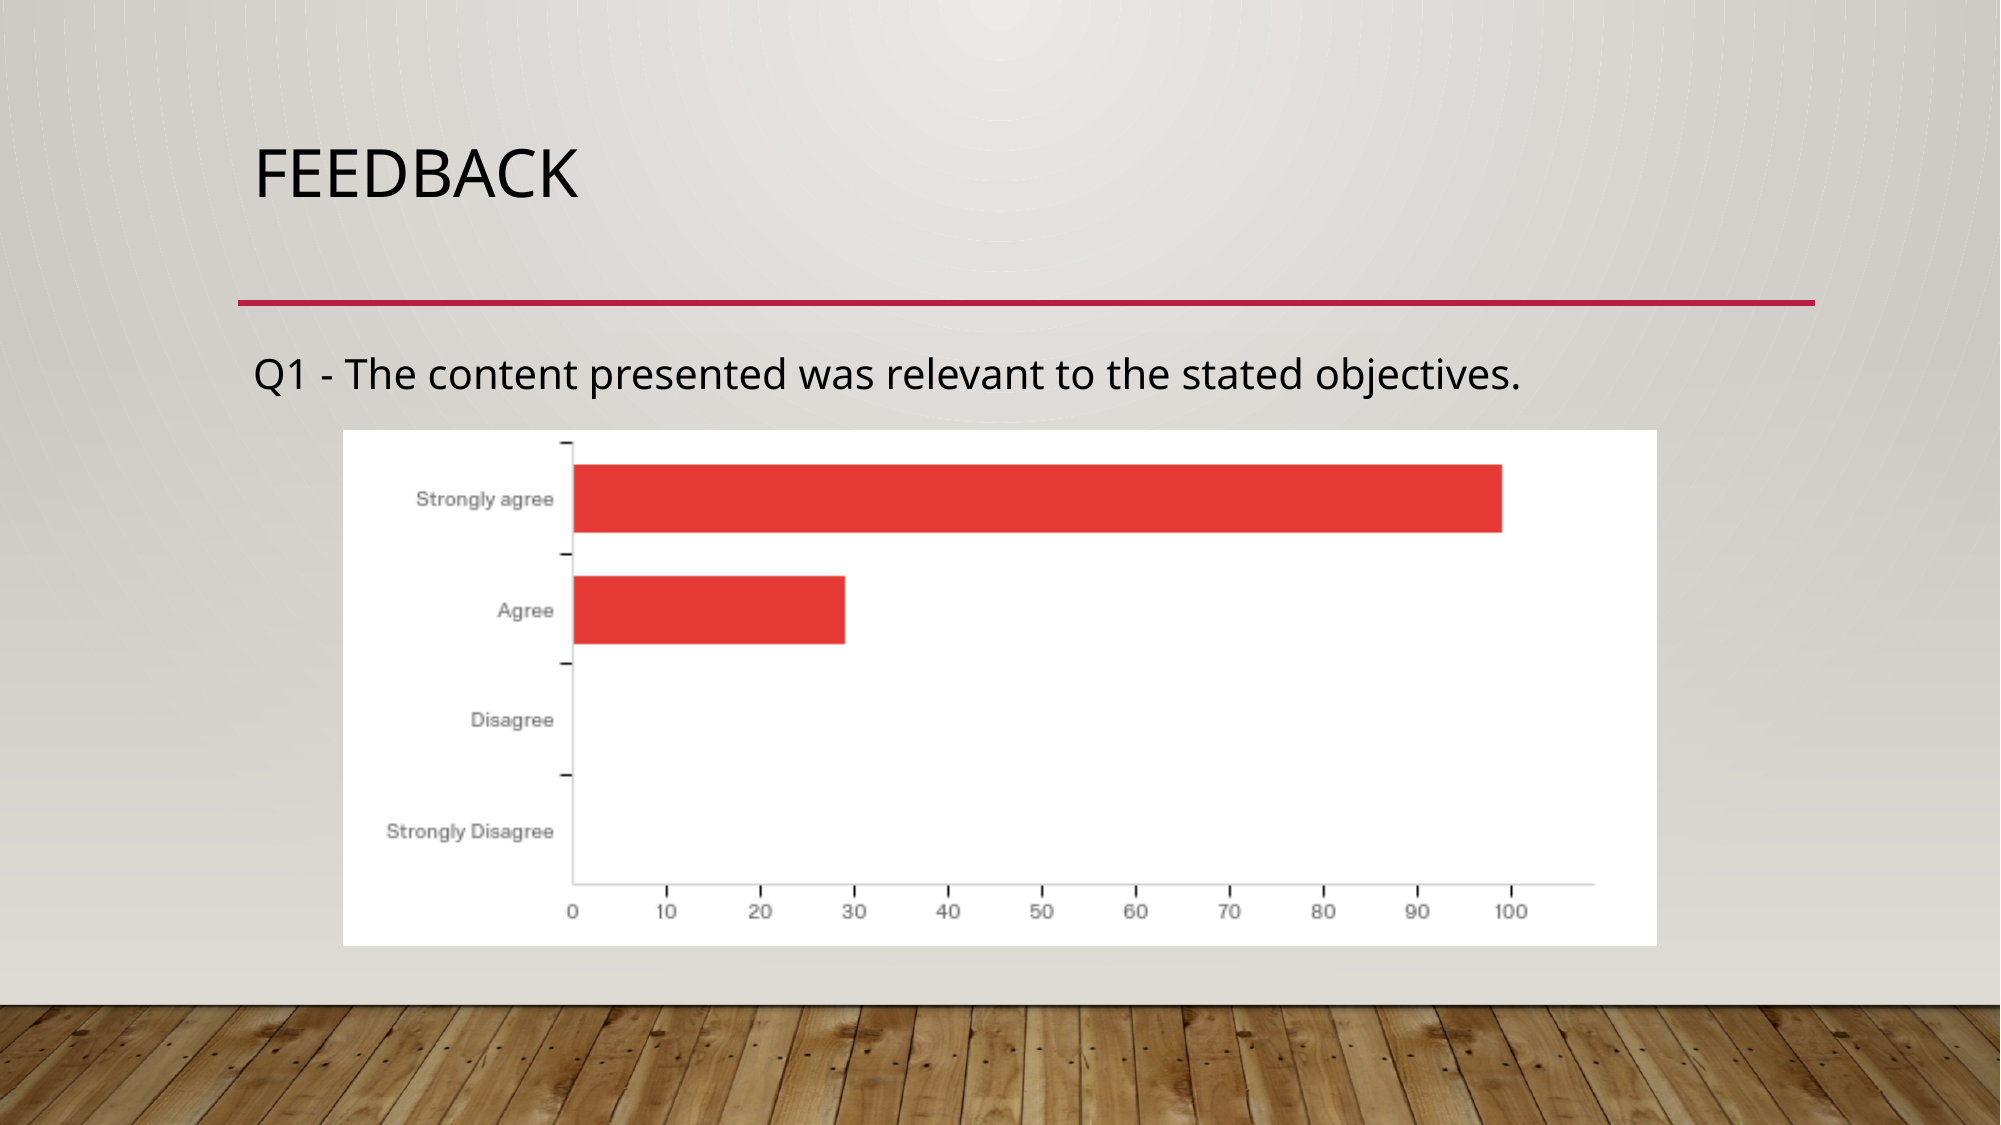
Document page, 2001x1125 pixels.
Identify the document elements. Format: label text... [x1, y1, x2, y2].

list Q1 - The content presented was relevant to the stated objectives. [238, 330, 1814, 897]
picture [0, 1005, 2000, 1125]
title feedback [238, 131, 1814, 305]
picture [343, 430, 1657, 946]
